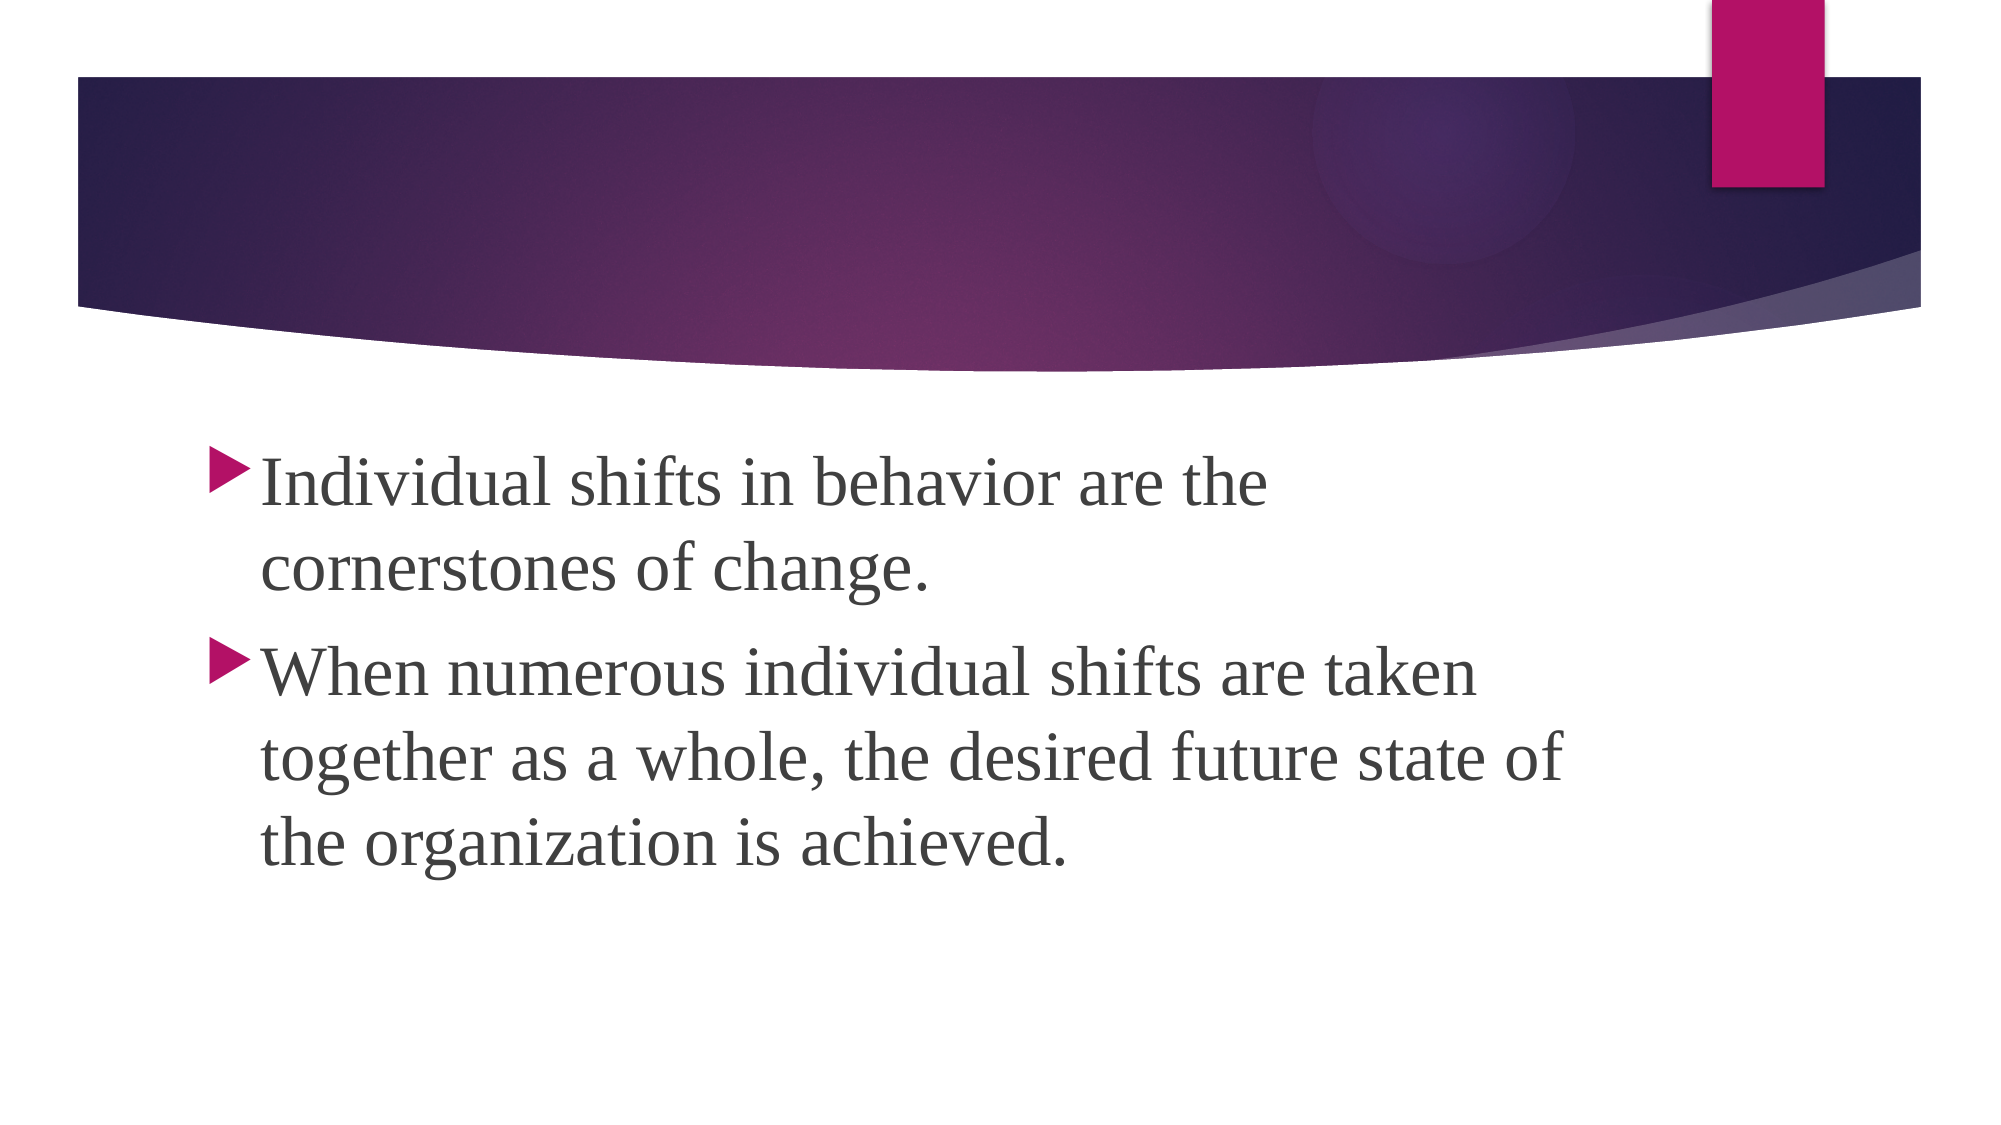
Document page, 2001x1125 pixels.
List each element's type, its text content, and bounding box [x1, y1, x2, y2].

list Individual shifts in behavior are the cornerstones of change. When numerous individual shifts are taken together as a whole, the desired future state of the organization is achieved. [189, 427, 1638, 988]
